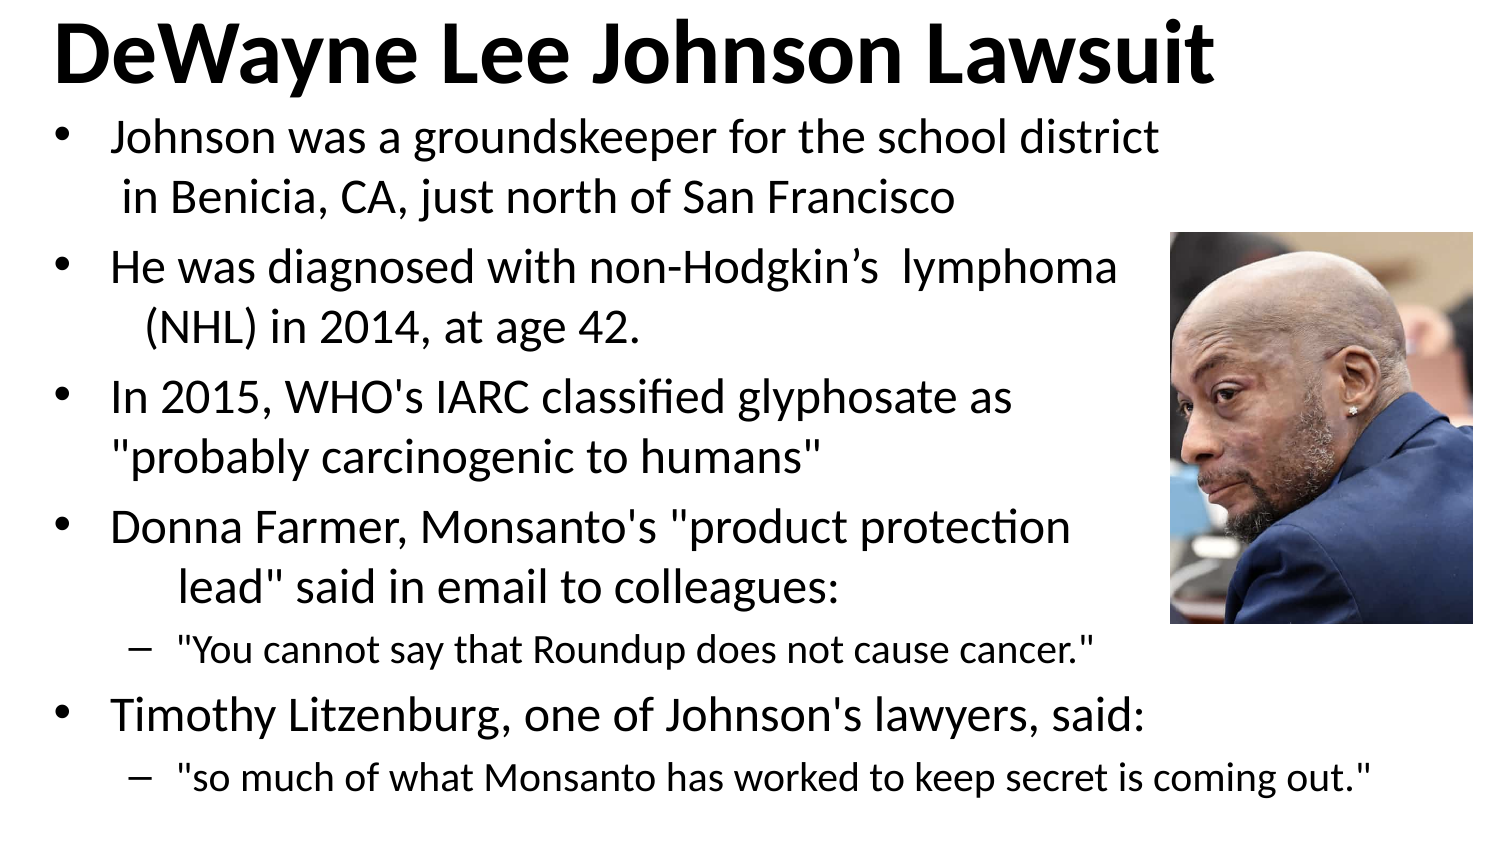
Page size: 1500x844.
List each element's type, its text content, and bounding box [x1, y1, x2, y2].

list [964, 232, 1500, 625]
text_box Johnson was a groundskeeper for the school district in Benicia, CA, just north of San Francisco He was diagnosed with non-Hodgkin’s lymphoma (NHL) in 2014, at age 42. In 2015, WHO's IARC classified glyphosate as "probably carcinogenic to humans" Donna Farmer, Monsanto's "product protection lead" said in email to colleagues: "You cannot say that Roundup does not cause cancer." Timothy Litzenburg, one of Johnson's lawyers, said: "so much of what Monsanto has worked to keep secret is coming out." [38, 95, 1402, 590]
title DeWayne Lee Johnson Lawsuit [38, 0, 1389, 95]
